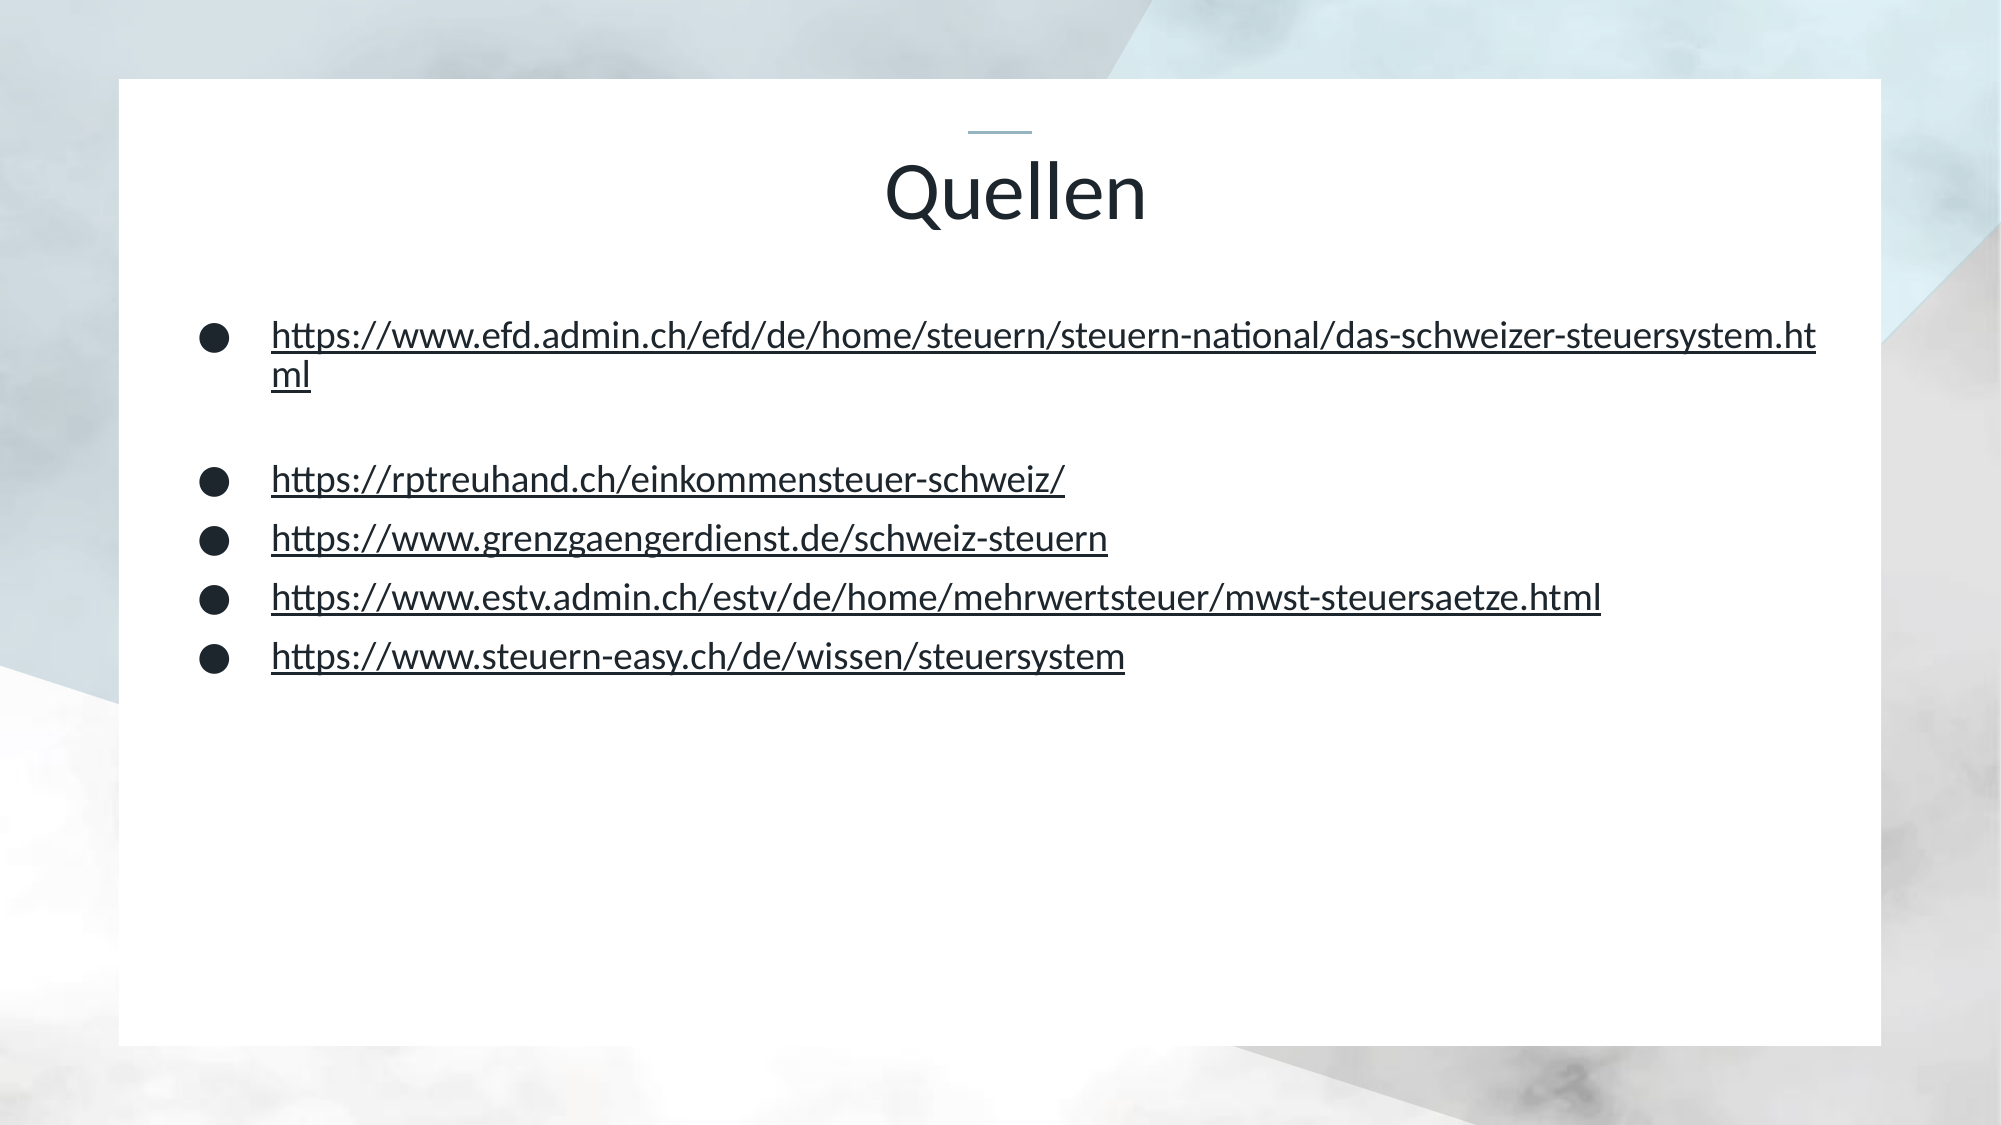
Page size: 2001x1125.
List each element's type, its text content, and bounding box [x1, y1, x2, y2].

title Quellen [431, 132, 1602, 295]
picture [0, 226, 2001, 1125]
list https://www.efd.admin.ch/efd/de/home/steuern/steuern-national/das-schweizer-steuersystem.html https://rptreuhand.ch/einkommensteuer-schweiz/ https://www.grenzgaengerdienst.de/schweiz-steuern https://www.estv.admin.ch/estv/de/home/mehrwertsteuer/mwst-steuersaetze.html https://www.steuern-easy.ch/de/wissen/steuersystem [156, 294, 1844, 1007]
